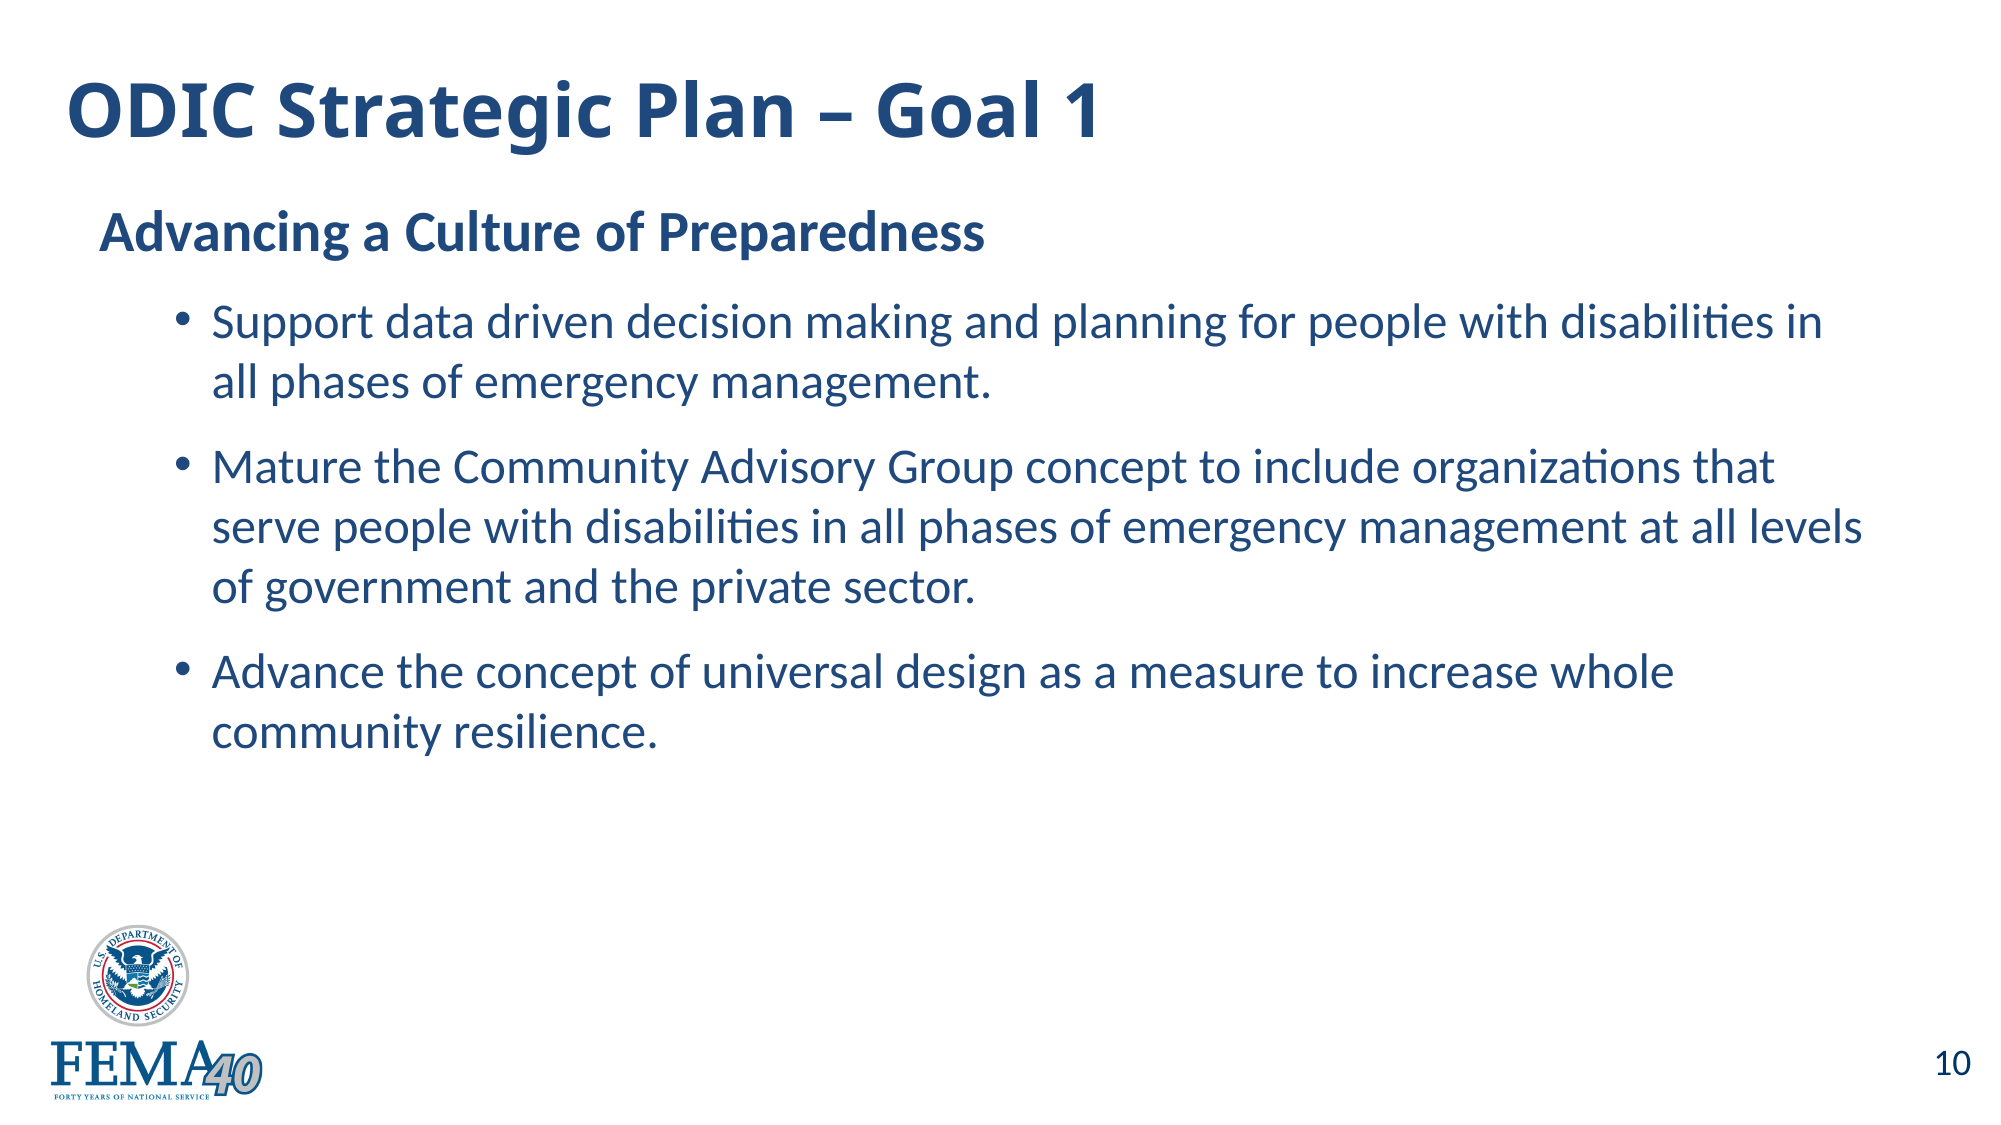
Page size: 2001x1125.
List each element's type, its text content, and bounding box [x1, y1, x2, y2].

text_box Advancing a Culture of Preparedness Support data driven decision making and planning for people with disabilities in all phases of emergency management. Mature the Community Advisory Group concept to include organizations that serve people with disabilities in all phases of emergency management at all levels of government and the private sector. Advance the concept of universal design as a measure to increase whole community resilience. [84, 107, 1885, 927]
slide_number 10 [1894, 1037, 1972, 1098]
title ODIC Strategic Plan – Goal 1 [50, 41, 1885, 173]
picture [43, 918, 270, 1106]
